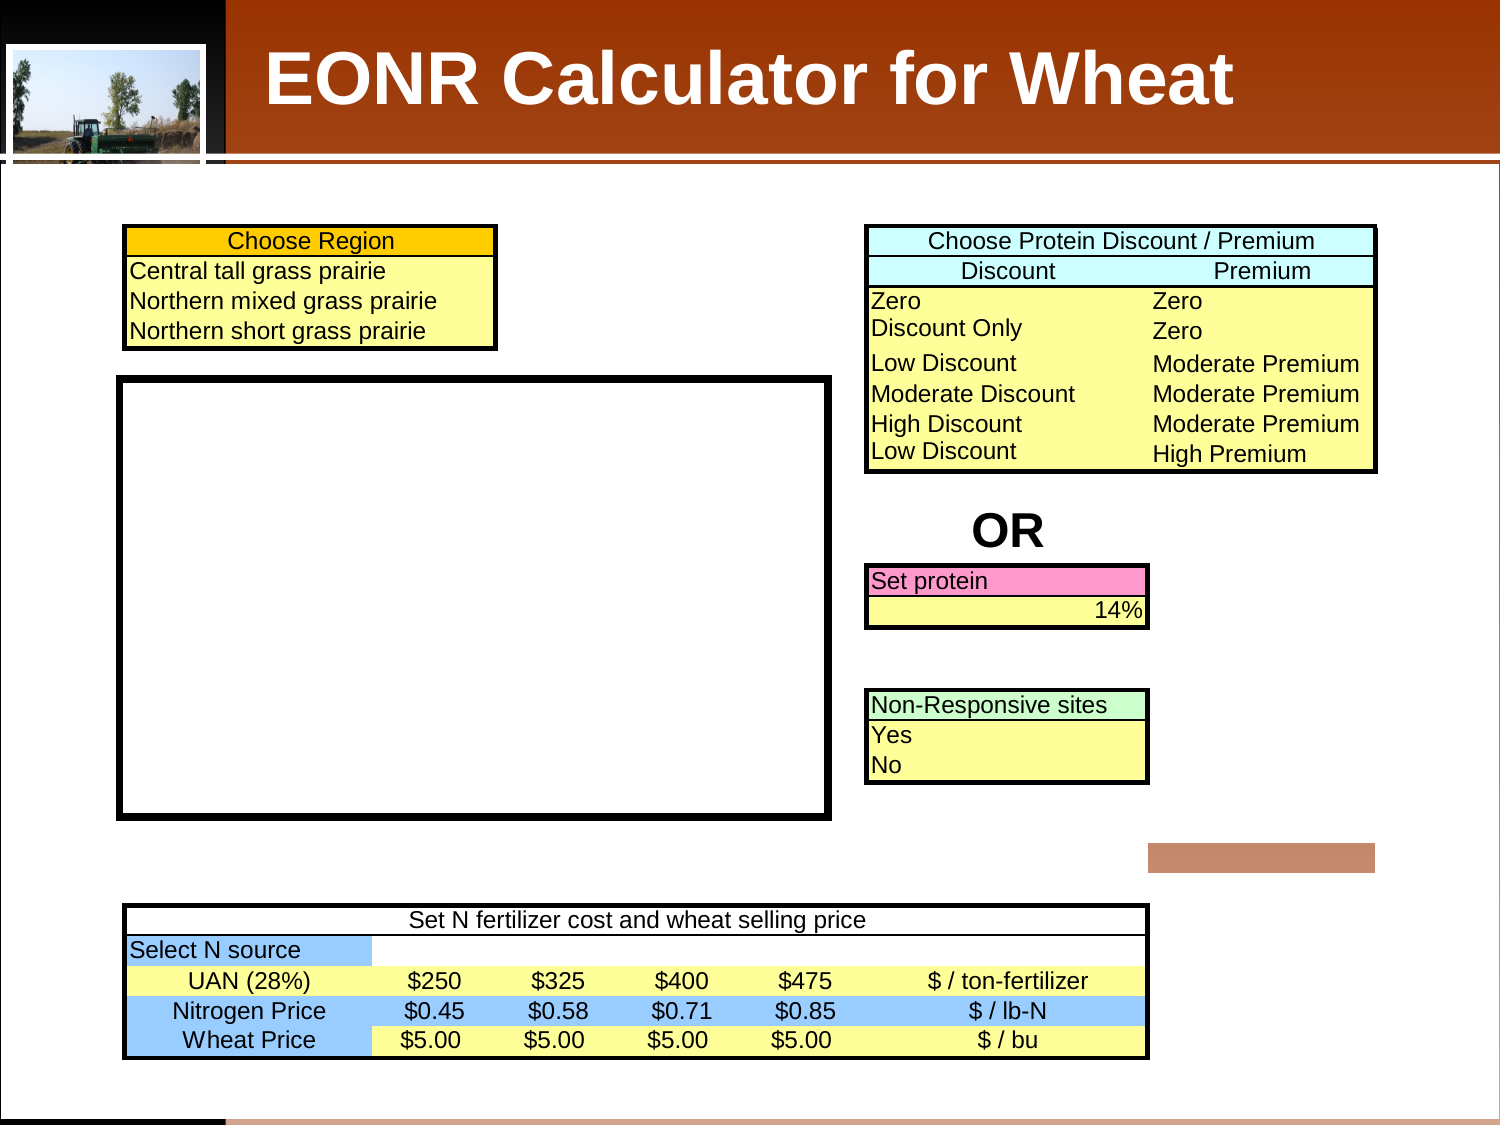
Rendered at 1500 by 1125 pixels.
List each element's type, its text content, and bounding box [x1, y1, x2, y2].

picture [13, 50, 200, 156]
title EONR Calculator for Wheat [174, 12, 1325, 138]
picture [0, 157, 1500, 1120]
